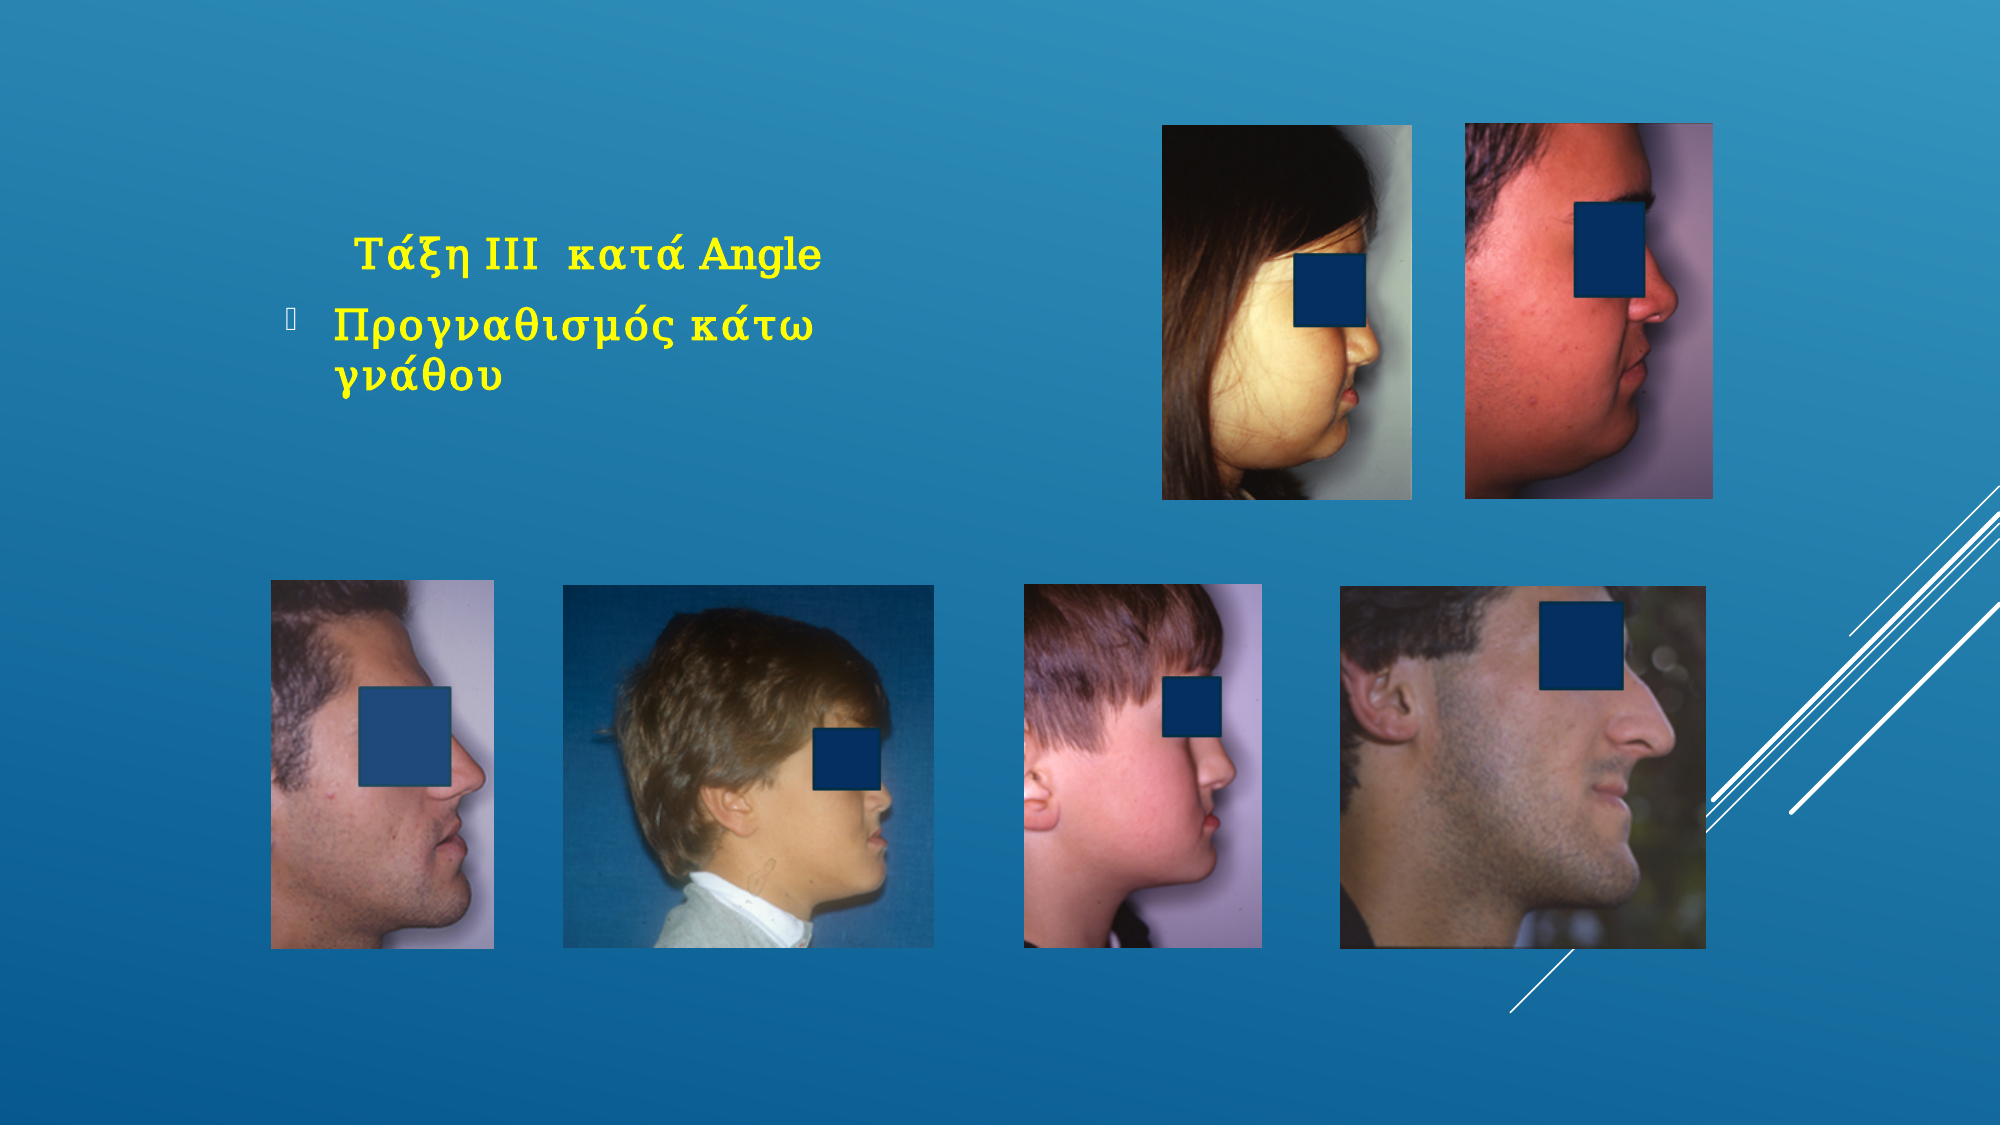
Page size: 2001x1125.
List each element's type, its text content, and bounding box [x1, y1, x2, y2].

picture [1339, 586, 1706, 950]
picture [1162, 125, 1412, 500]
picture [271, 580, 495, 949]
picture [563, 585, 935, 948]
list Τάξη ΙΙΙ κατά Angle Προγναθισμός κάτω γνάθου [270, 0, 933, 684]
picture [1464, 123, 1713, 499]
picture [1024, 584, 1262, 949]
